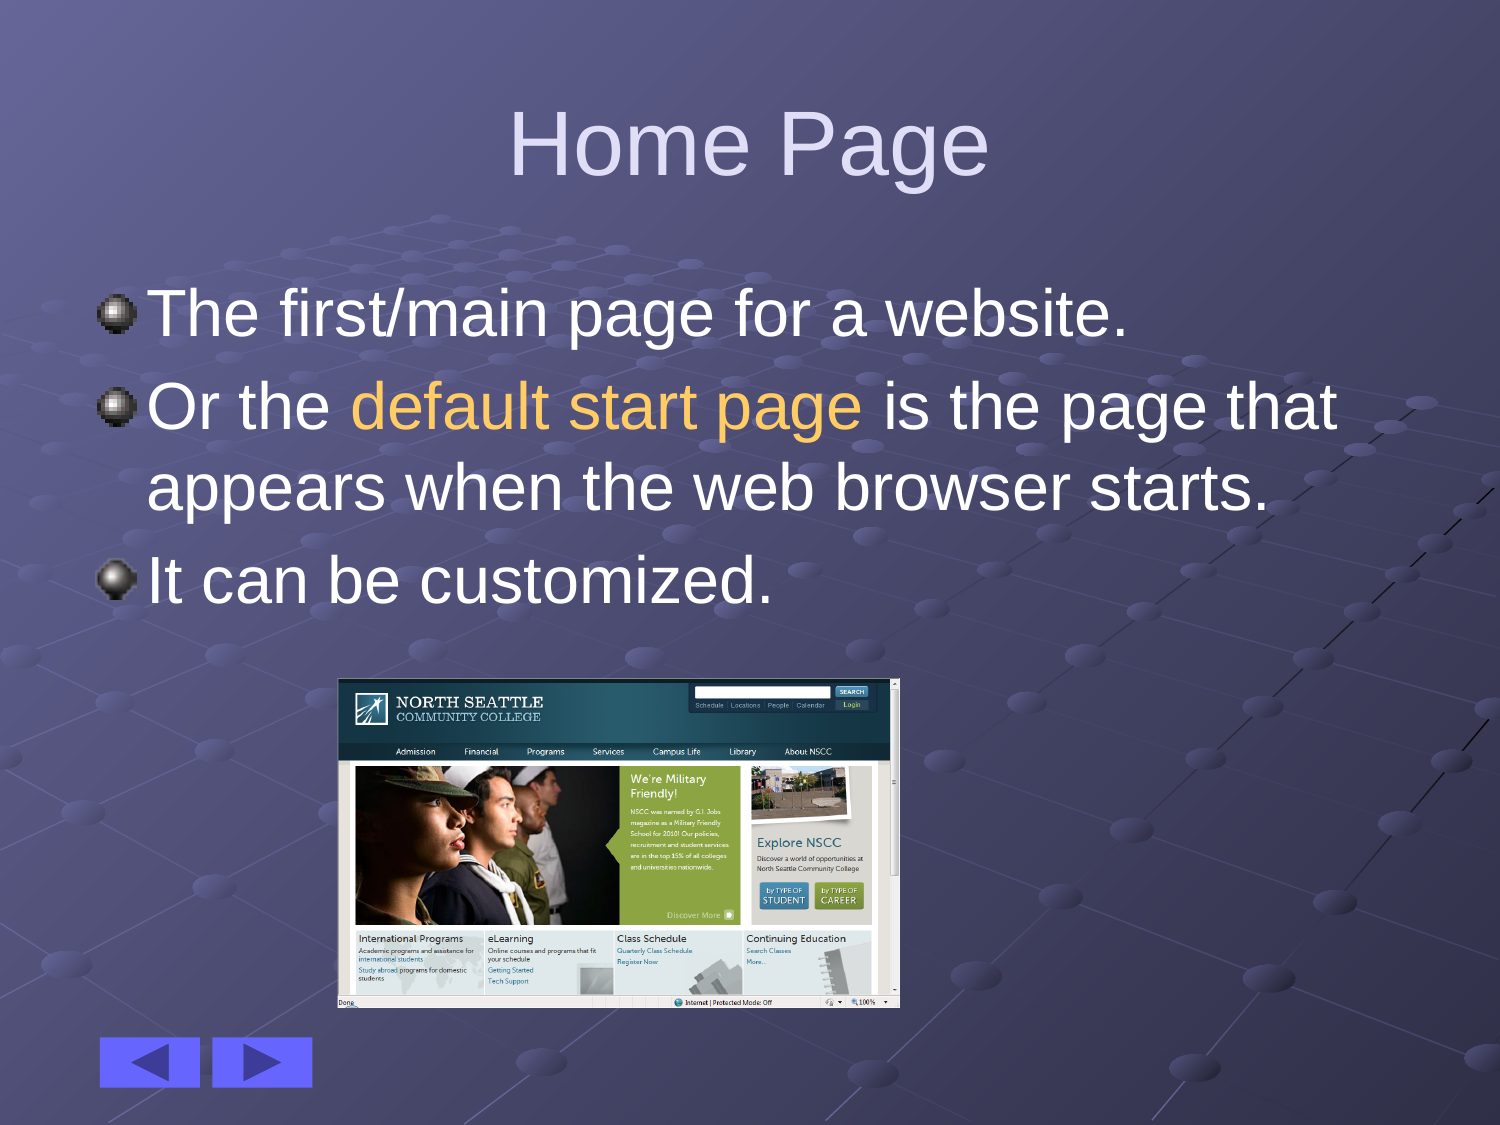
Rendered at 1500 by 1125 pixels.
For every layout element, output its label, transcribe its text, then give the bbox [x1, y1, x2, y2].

picture [90, 379, 137, 427]
list The first/main page for a website. Or the default start page is the page that appears when the web browser starts. It can be customized. [74, 262, 1426, 1007]
picture [90, 286, 137, 334]
picture [90, 553, 137, 600]
picture [337, 677, 901, 1008]
title Home Page [74, 44, 1426, 233]
